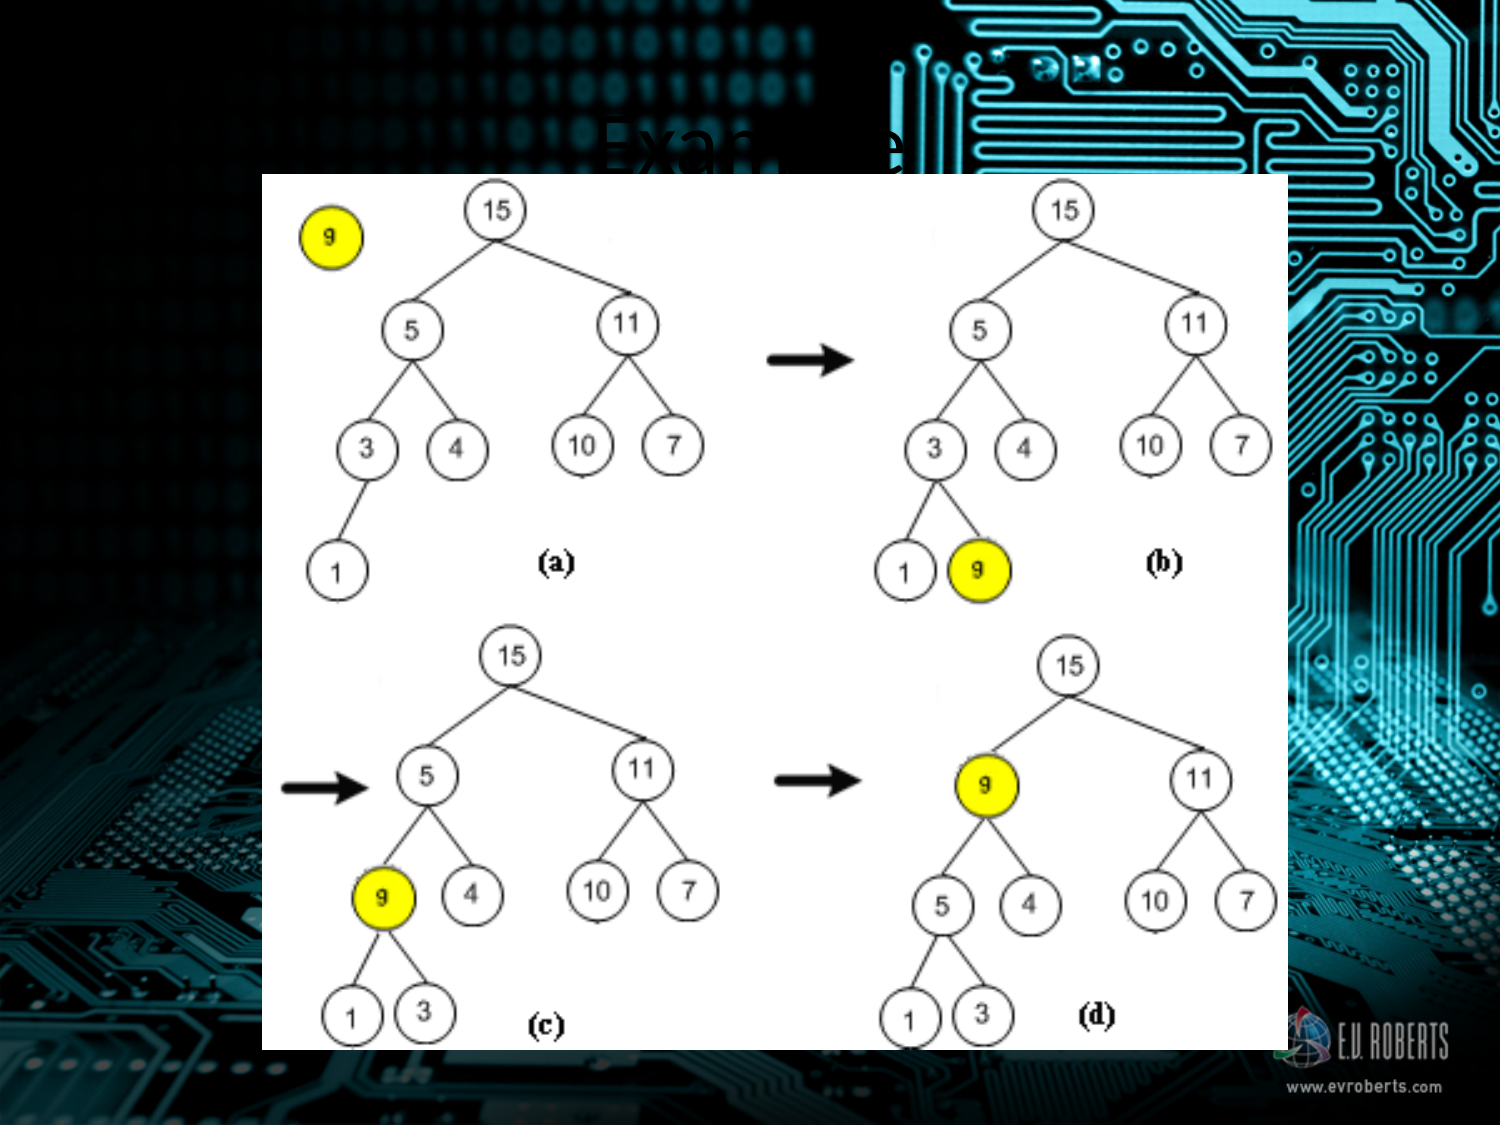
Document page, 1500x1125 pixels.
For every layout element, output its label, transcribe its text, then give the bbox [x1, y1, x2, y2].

picture [0, 0, 1500, 1125]
title Example [75, 45, 1425, 233]
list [262, 174, 1288, 1051]
